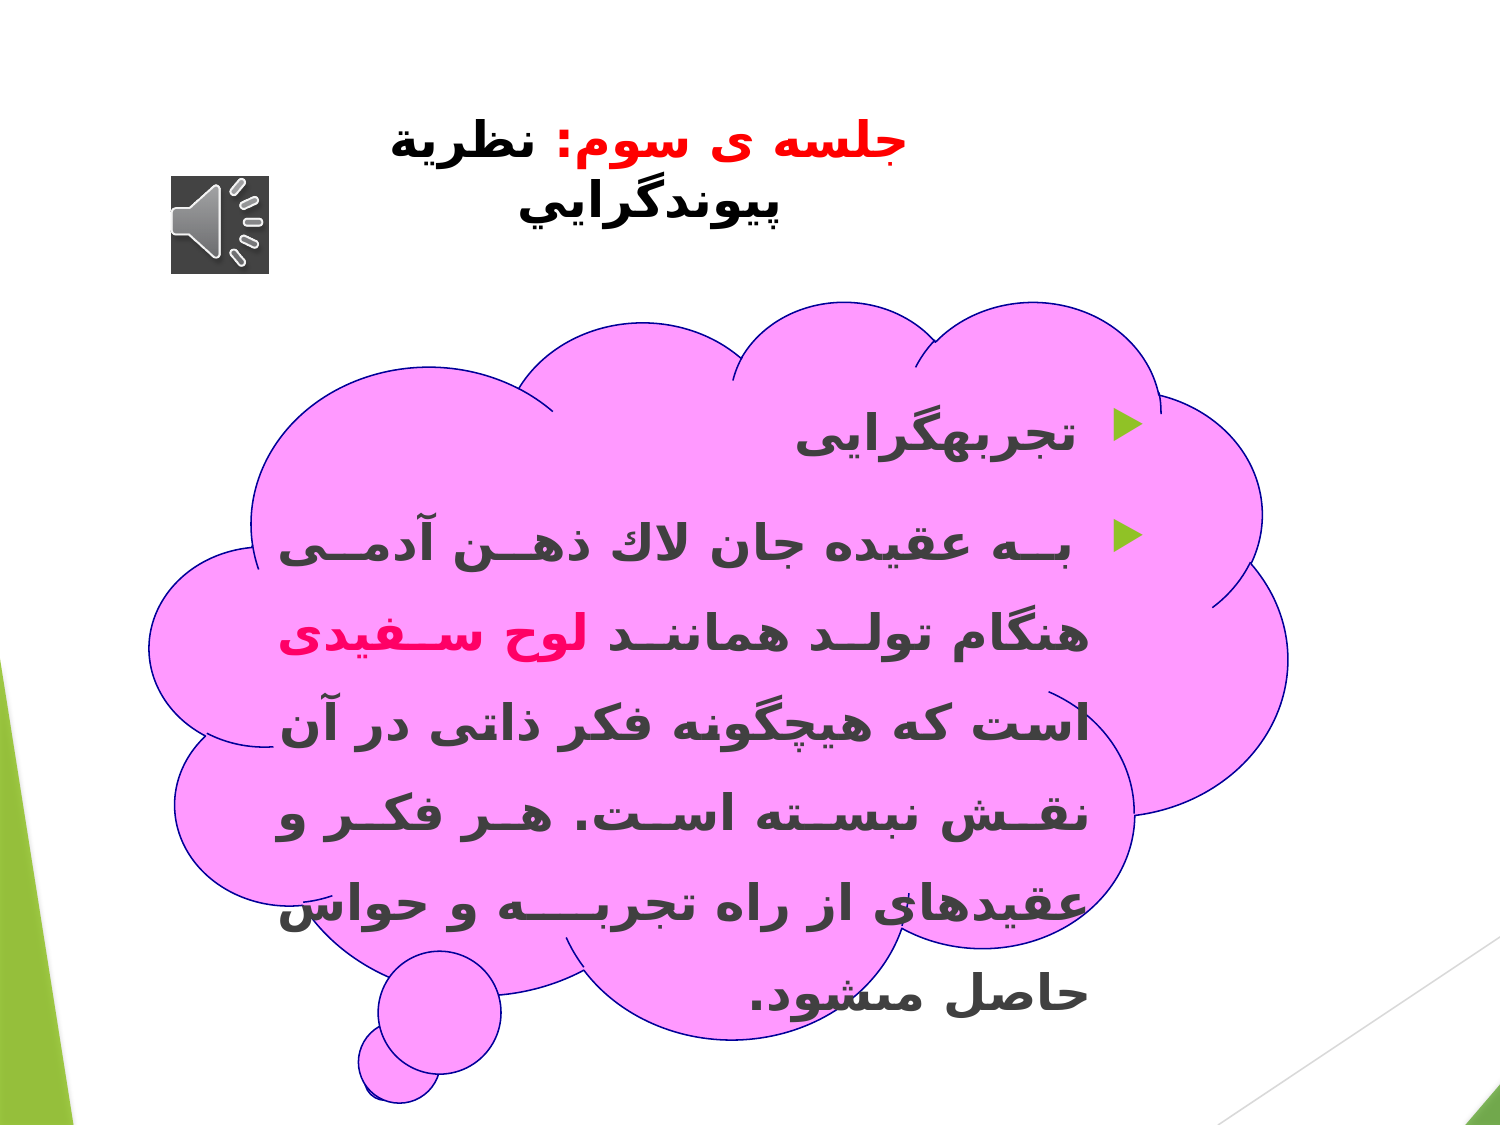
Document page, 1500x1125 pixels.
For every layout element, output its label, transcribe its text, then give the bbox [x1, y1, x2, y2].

text_box [358, 1005, 502, 1104]
text_box [540, 302, 1146, 362]
title جلسه ی سوم: نظرية پيوندگرايي [324, 99, 975, 233]
text_box [619, 1005, 844, 1041]
text_box [1163, 396, 1288, 810]
picture [169, 174, 271, 276]
list تجربه‏گرايى‏ به عقيده جان لاك ذهن آدمى هنگام تولد همانند لوح سفيدى است كه هيچ‏گونه فكر ذاتى در آن نقش نبسته است. هر فكر و عقيده‏اى از راه تجربه و حواس حاصل مى‏شود. [262, 362, 1163, 1005]
text_box [148, 469, 262, 904]
